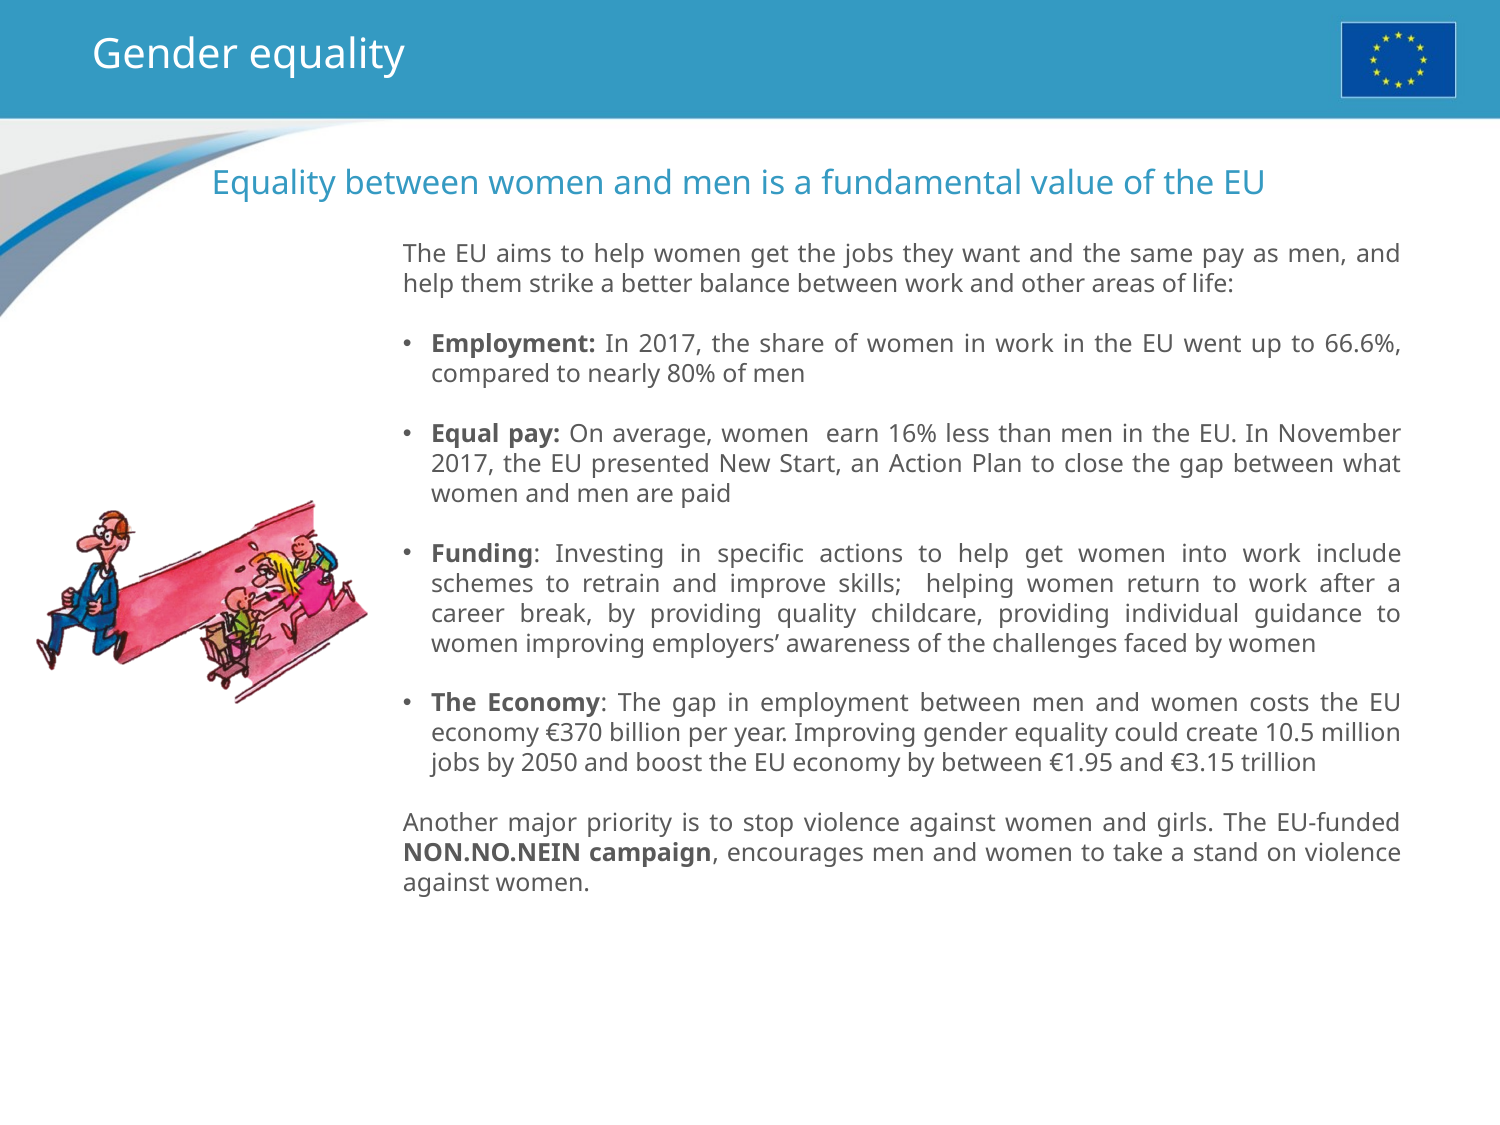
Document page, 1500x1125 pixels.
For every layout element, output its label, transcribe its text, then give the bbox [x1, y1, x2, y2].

title Gender equality [76, 7, 1296, 102]
text_box Equality between women and men is a fundamental value of the EU [196, 154, 1425, 209]
text_box The EU aims to help women get the jobs they want and the same pay as men, and help them strike a better balance between work and other areas of life: Employment: In 2017, the share of women in work in the EU went up to 66.6%, compared to nearly 80% of men Equal pay: On average, women earn 16% less than men in the EU. In November 2017, the EU presented New Start, an Action Plan to close the gap between what women and men are paid Funding: Investing in specific actions to help get women into work include schemes to retrain and improve skills; helping women return to work after a career break, by providing quality childcare, providing individual guidance to women improving employers’ awareness of the challenges faced by women The Economy: The gap in employment between men and women costs the EU economy €370 billion per year. Improving gender equality could create 10.5 million jobs by 2050 and boost the EU economy by between €1.95 and €3.15 trillion Another major priority is to stop violence against women and girls. The EU-funded NON.NO.NEIN campaign, encourages men and women to take a stand on violence against women. [388, 230, 1418, 974]
picture [0, 0, 1500, 1125]
